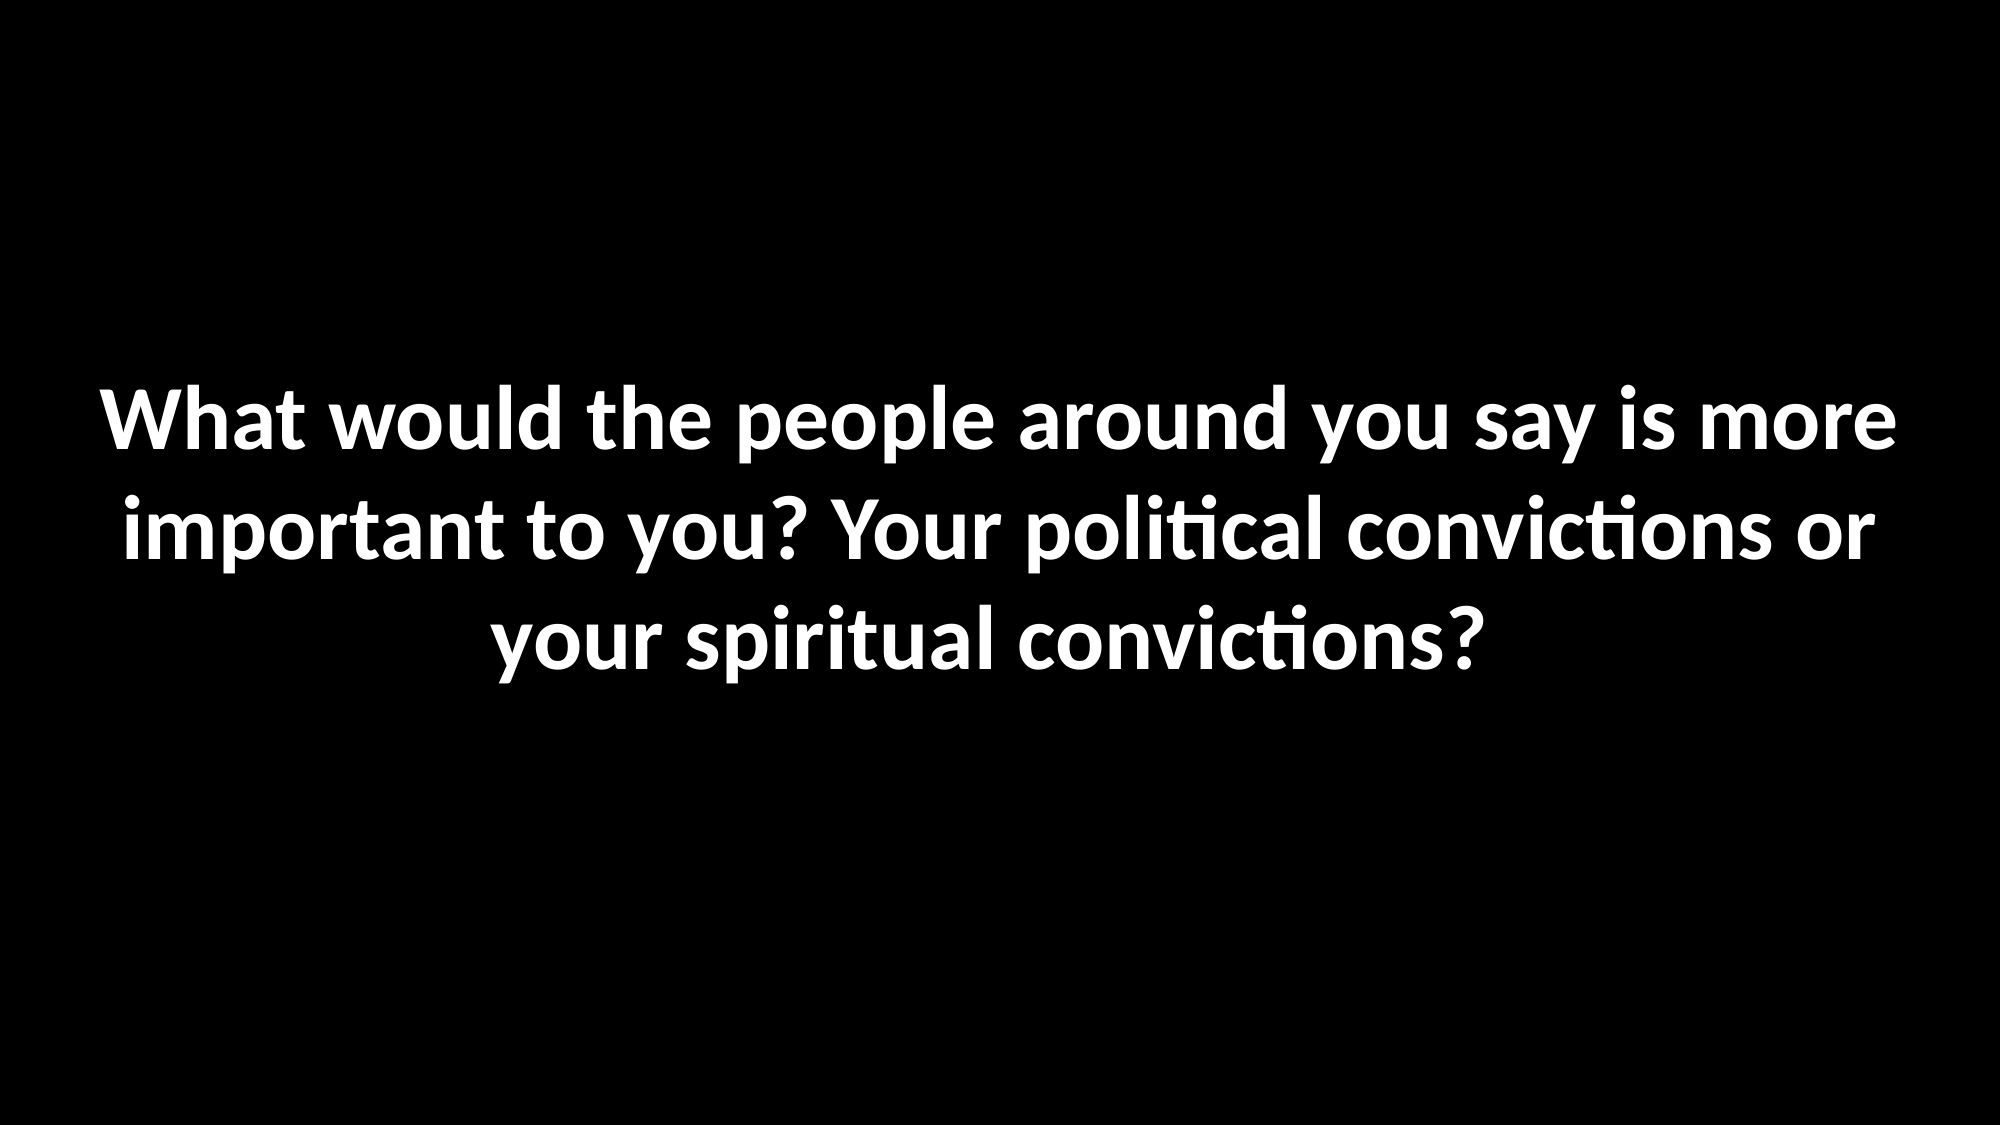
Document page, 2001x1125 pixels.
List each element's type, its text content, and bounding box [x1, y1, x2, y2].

text_box What would the people around you say is more important to you? Your political convictions or your spiritual convictions? [0, 360, 2000, 685]
